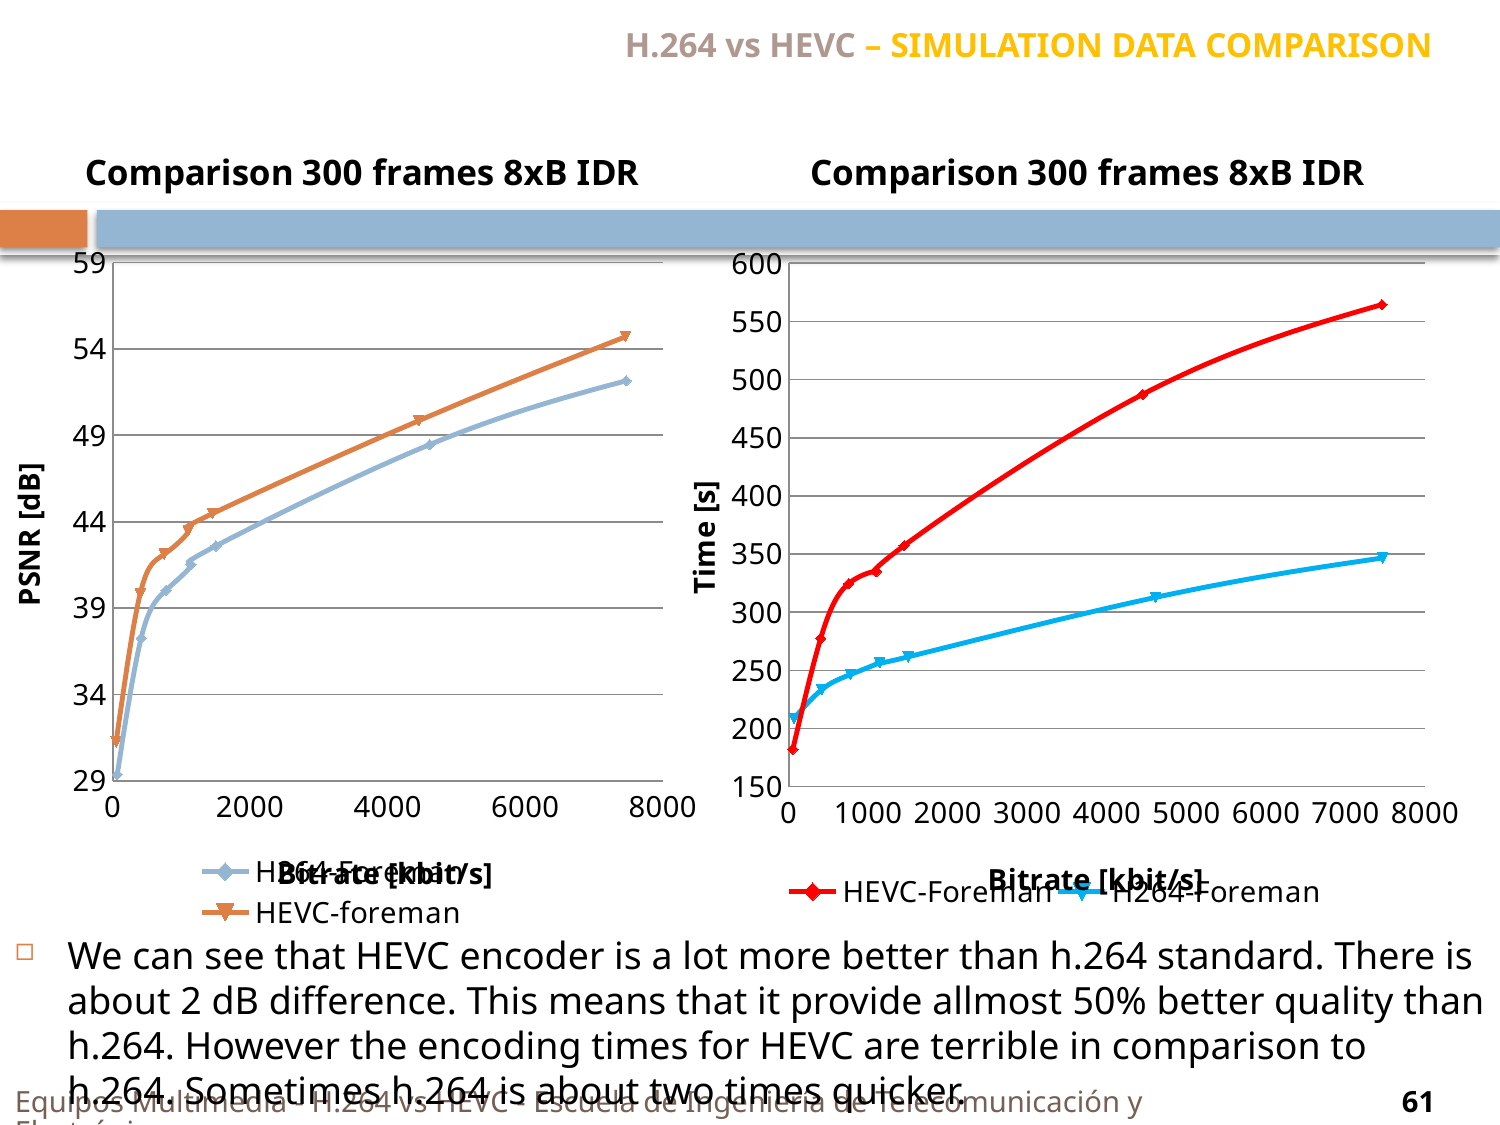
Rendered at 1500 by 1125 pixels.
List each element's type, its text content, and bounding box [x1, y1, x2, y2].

text_box We can see that HEVC encoder is a lot more better than h.264 standard. There is about 2 dB difference. This means that it provide allmost 50% better quality than h.264. However the encoding times for HEVC are terrible in comparison to h.264. Sometimes h.264 is about two times quicker. [0, 972, 1500, 1072]
footer Equipos Multimedia - H.264 vs HEVC - Escuela de Ingeniería de Telecomunicación y Electrónica [0, 1073, 1175, 1125]
slide_number 61 [1374, 1083, 1463, 1124]
text_box H.264 vs HEVC – SIMULATION DATA COMPARISON [600, 12, 1448, 75]
chart [0, 112, 1500, 963]
